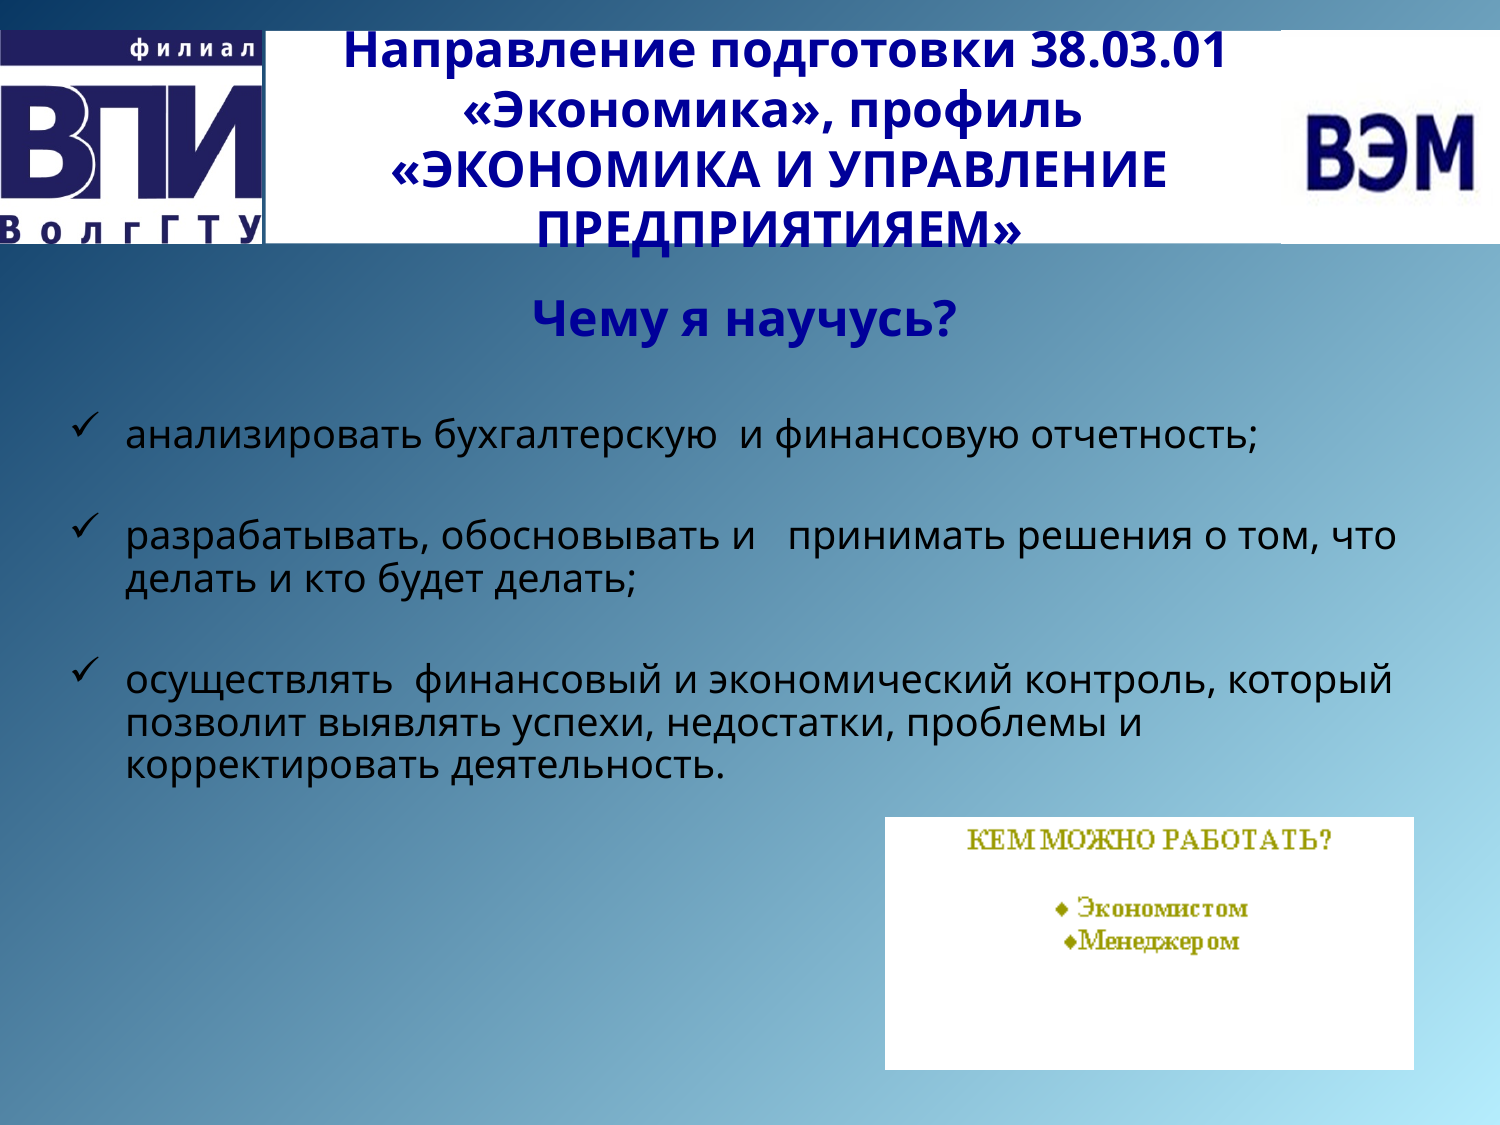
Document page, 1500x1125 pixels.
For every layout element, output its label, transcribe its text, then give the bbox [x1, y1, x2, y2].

picture [0, 30, 262, 244]
title Направление подготовки 38.03.01 «Экономика», профиль «ЭКОНОМИКА И УПРАВЛЕНИЕ ПРЕДПРИЯТИЯЕМ» [265, 30, 1280, 244]
list [88, 267, 1439, 728]
text_box Чему я научусь? анализировать бухгалтерскую и финансовую отчетность; разрабатывать, обосновывать и принимать решения о том, что делать и кто будет делать; осуществлять финансовый и экономический контроль, который позволит выявлять успехи, недостатки, проблемы и корректировать деятельность. [54, 278, 1437, 998]
picture [1281, 30, 1500, 245]
picture [885, 817, 1414, 1070]
